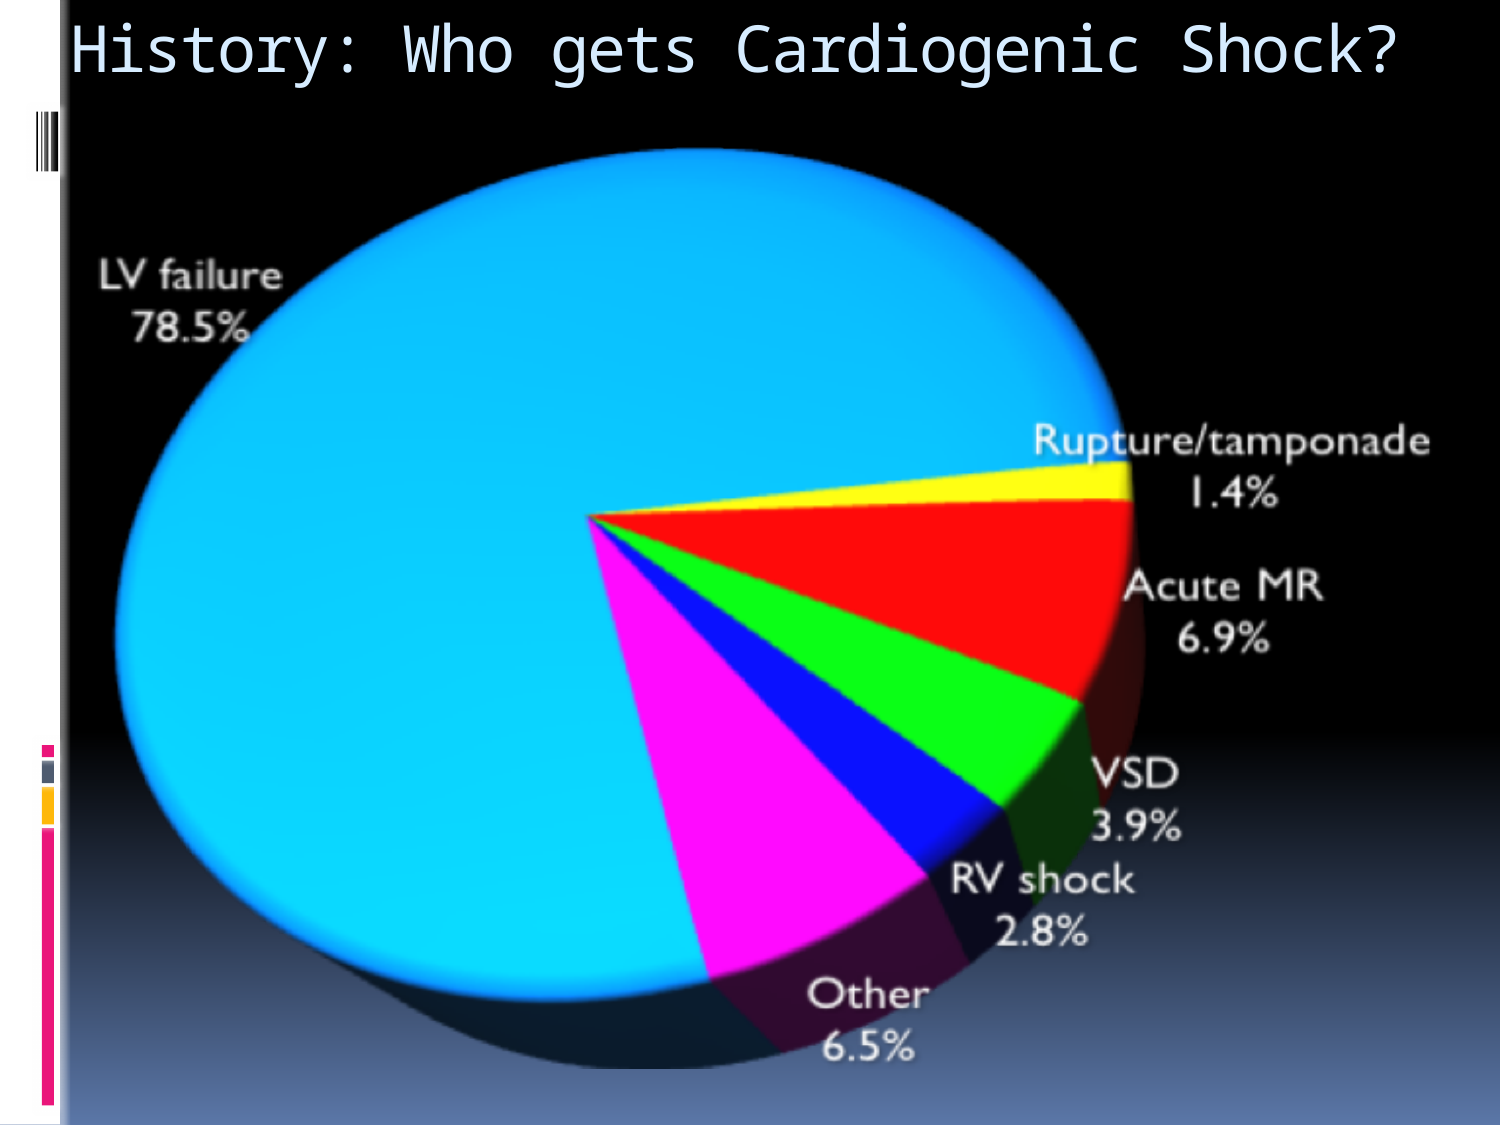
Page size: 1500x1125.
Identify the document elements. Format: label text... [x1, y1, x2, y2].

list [96, 147, 1436, 1069]
title History: Who gets Cardiogenic Shock? [55, 0, 1500, 138]
